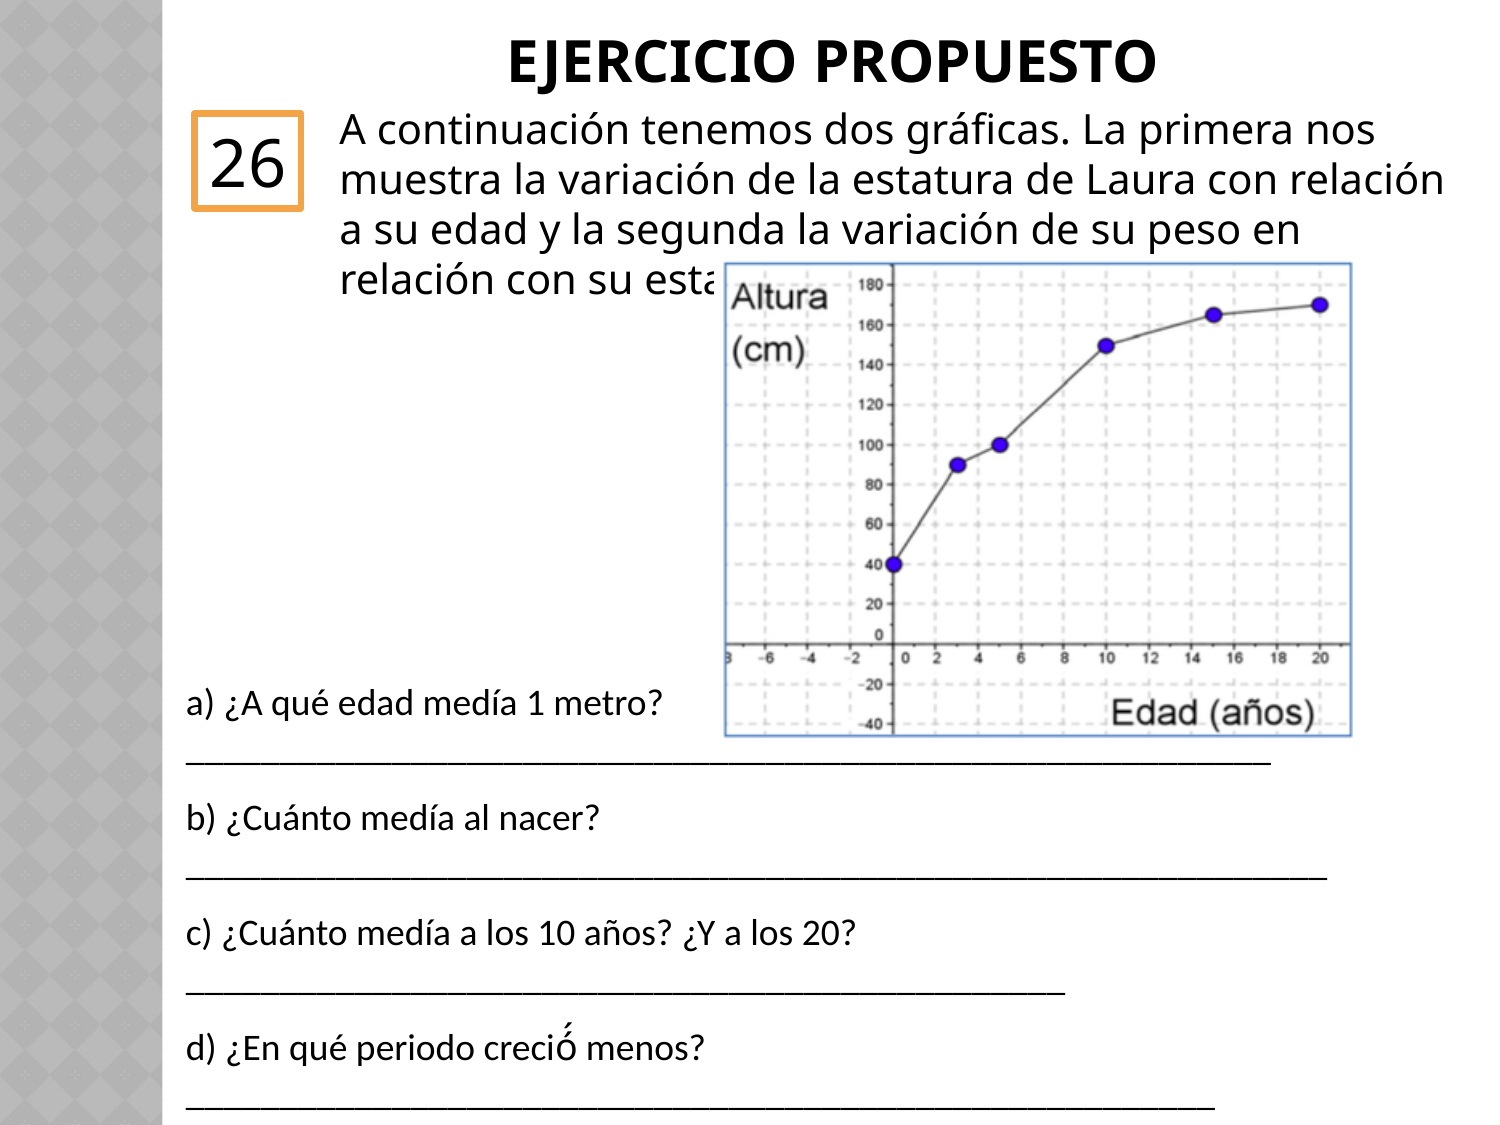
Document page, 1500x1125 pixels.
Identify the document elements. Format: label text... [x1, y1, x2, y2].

picture [714, 254, 1361, 743]
title EJERCICIO PROPUESTO [194, 17, 1471, 94]
text_box a) ¿A qué edad medía 1 metro? __________________________________________________________ b) ¿Cuánto medía al nacer? _____________________________________________________________ c) ¿Cuánto medía a los 10 años? ¿Y a los 20? _______________________________________________ d) ¿En qué periodo creció́ menos? _______________________________________________________ [171, 670, 1435, 1121]
text_box A continuación tenemos dos gráficas. La primera nos muestra la variación de la estatura de Laura con relación a su edad y la segunda la variación de su peso en relación con su estatura. [324, 95, 1471, 311]
text_box 26 [191, 110, 304, 212]
